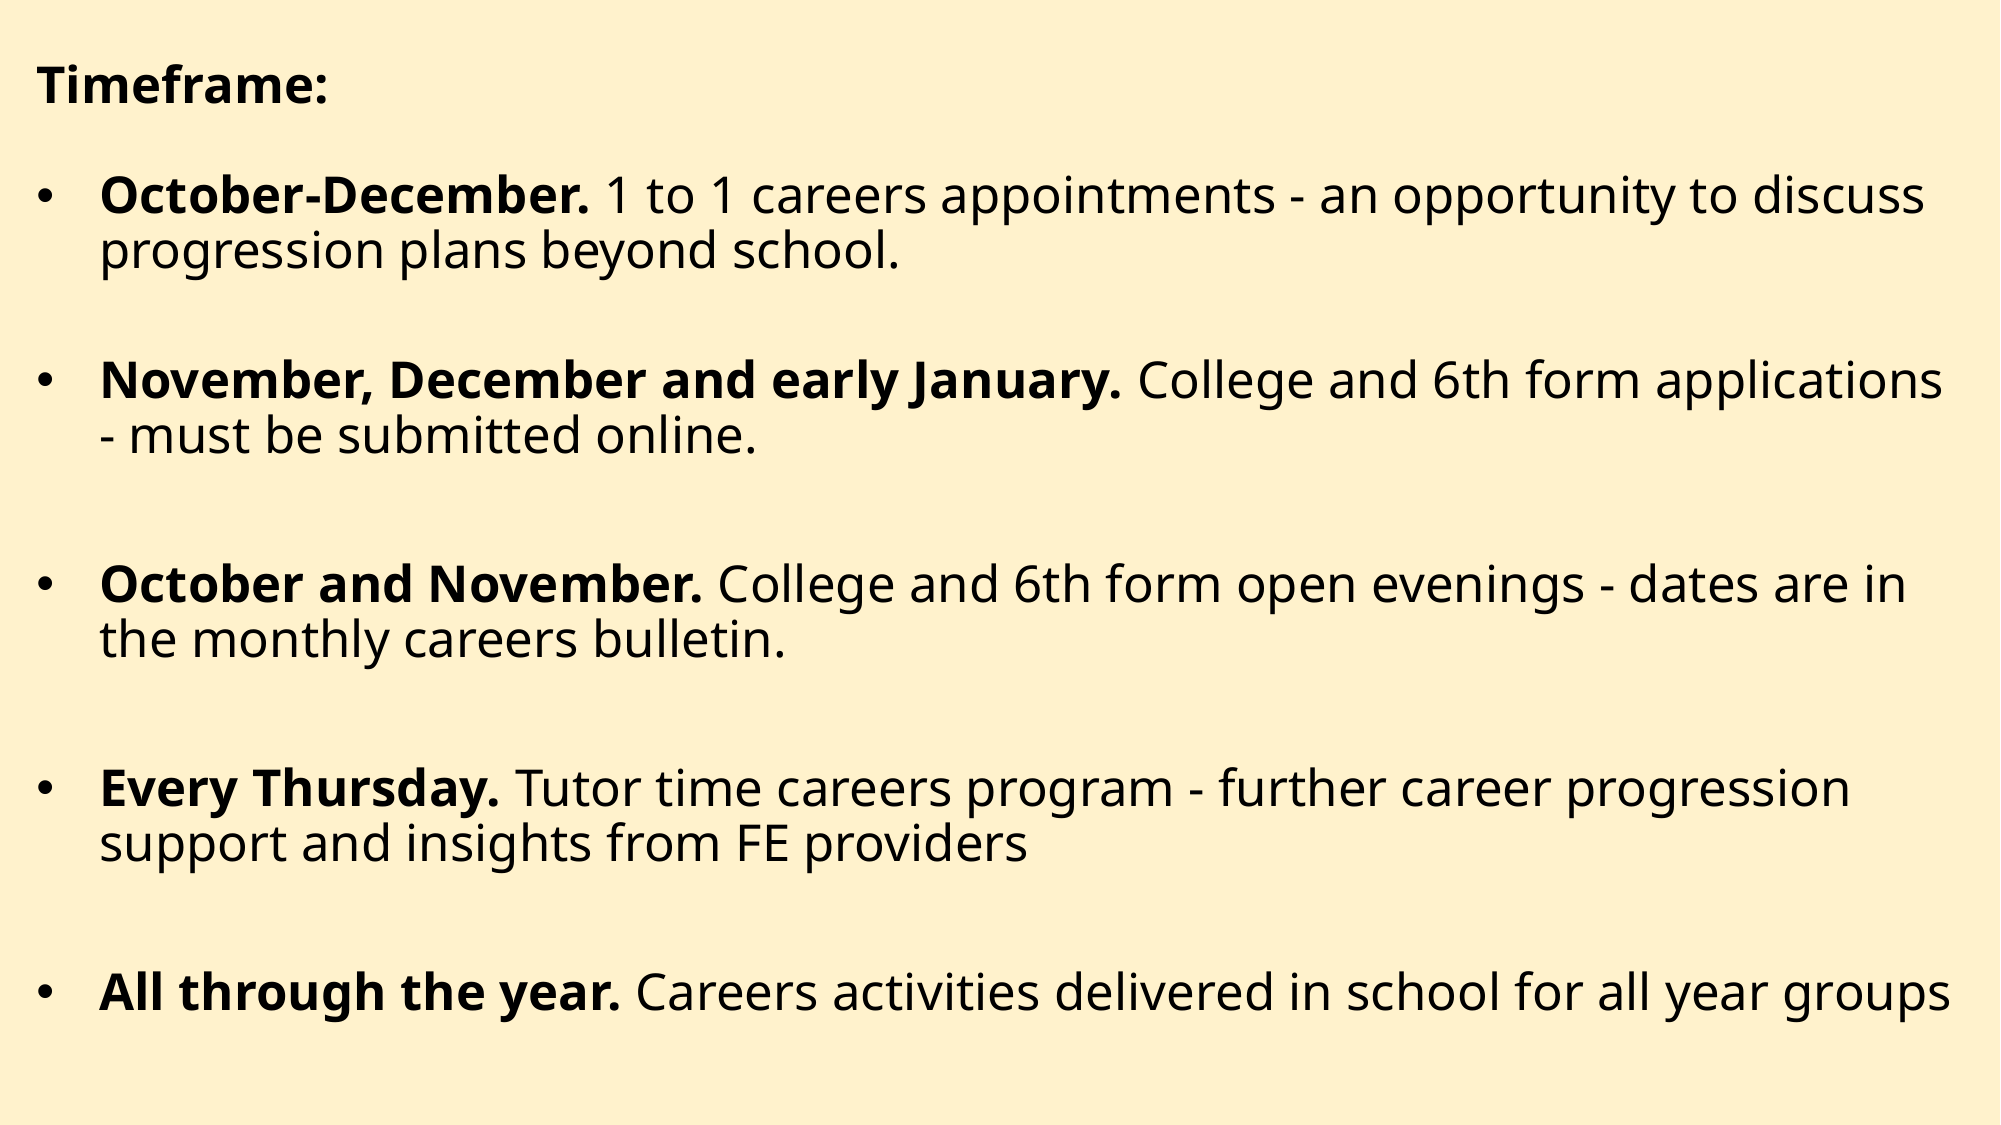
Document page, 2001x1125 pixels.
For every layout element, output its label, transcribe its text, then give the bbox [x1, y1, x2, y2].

list Timeframe: October-December. 1 to 1 careers appointments - an opportunity to discuss progression plans beyond school. November, December and early January. College and 6th form applications - must be submitted online. October and November. College and 6th form open evenings - dates are in the monthly careers bulletin. Every Thursday. Tutor time careers program - further career progression support and insights from FE providers All through the year. Careers activities delivered in school for all year groups [13, 45, 1981, 1097]
